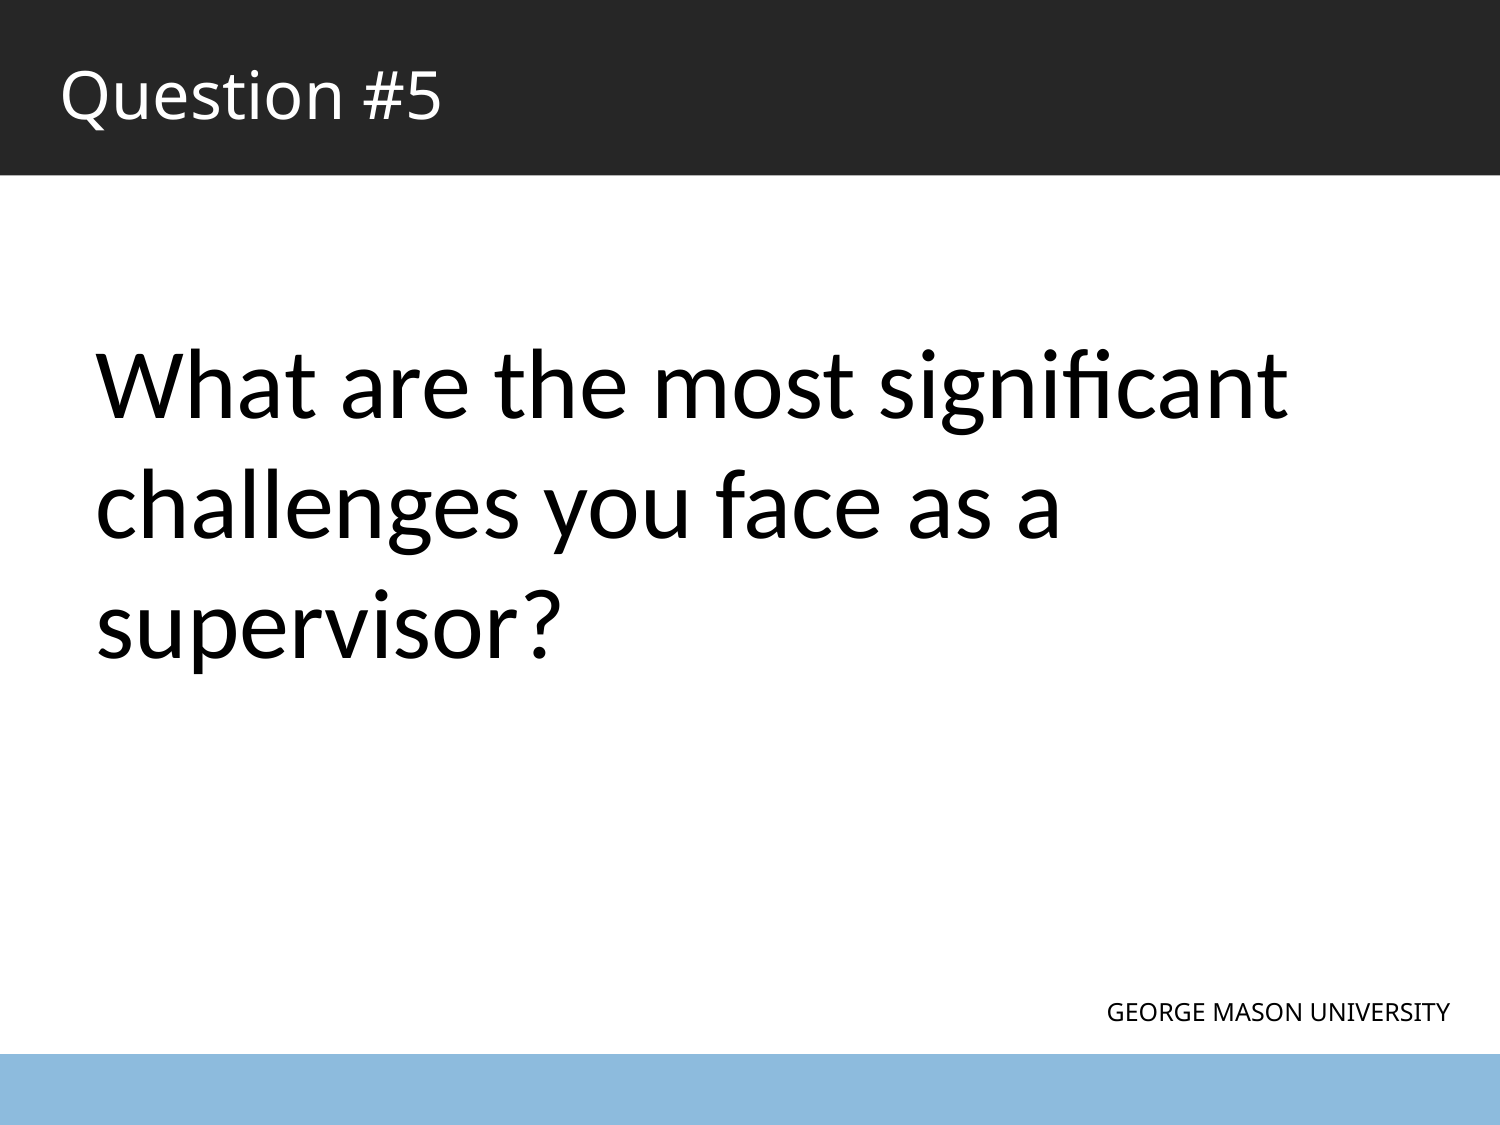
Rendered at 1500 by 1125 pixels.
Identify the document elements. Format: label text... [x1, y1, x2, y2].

text_box What are the most significant challenges you face as a supervisor? [80, 310, 1362, 686]
text_box GEORGE MASON UNIVERSITY [1091, 988, 1466, 1034]
text_box [0, 0, 1500, 176]
text_box [0, 1053, 1500, 1125]
text_box Question #5 [44, 45, 459, 186]
